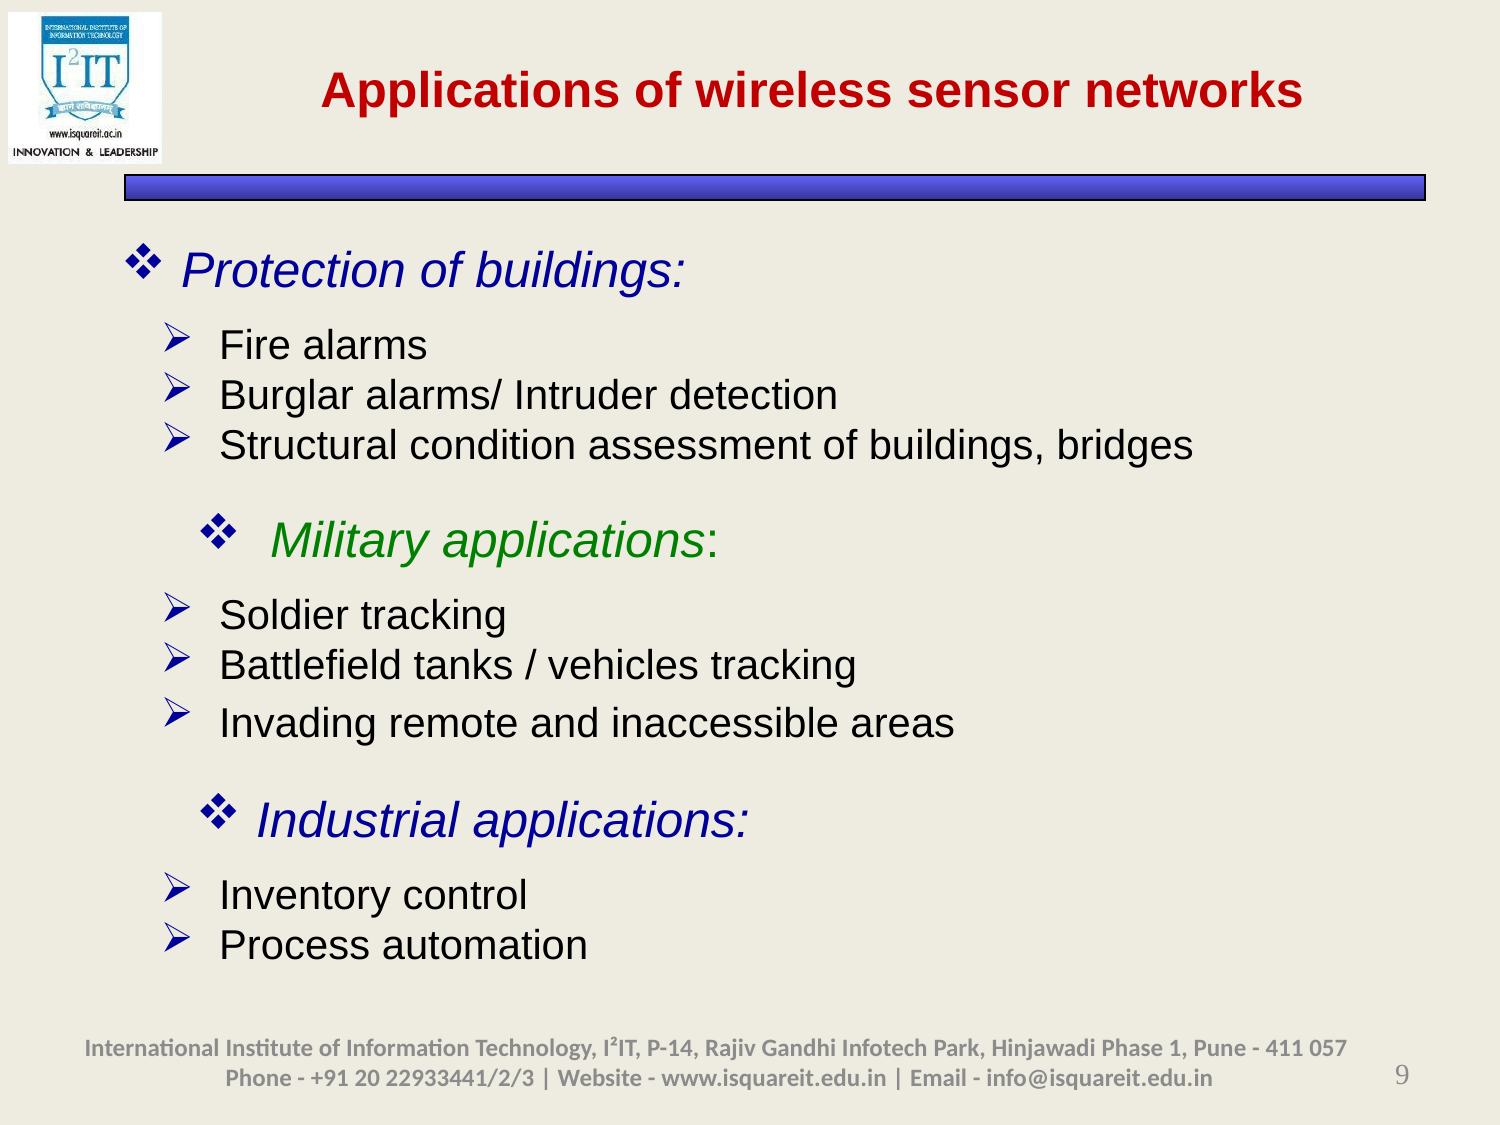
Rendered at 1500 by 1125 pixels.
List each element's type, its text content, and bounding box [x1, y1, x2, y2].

text_box [125, 174, 1425, 200]
text_box Applications of wireless sensor networks [305, 49, 1320, 125]
footer International Institute of Information Technology, I²IT, P-14, Rajiv Gandhi Infotech Park, Hinjawadi Phase 1, Pune - 411 057 Phone - +91 20 22933441/2/3 | Website - www.isquareit.edu.in | Email - info@isquareit.edu.in [0, 1022, 1471, 1102]
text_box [8, 12, 163, 164]
text_box Protection of buildings: Fire alarms Burglar alarms/ Intruder detection Structural condition assessment of buildings, bridges Military applications: Soldier tracking Battlefield tanks / vehicles tracking Invading remote and inaccessible areas Industrial applications: Inventory control Process automation [106, 210, 1350, 975]
